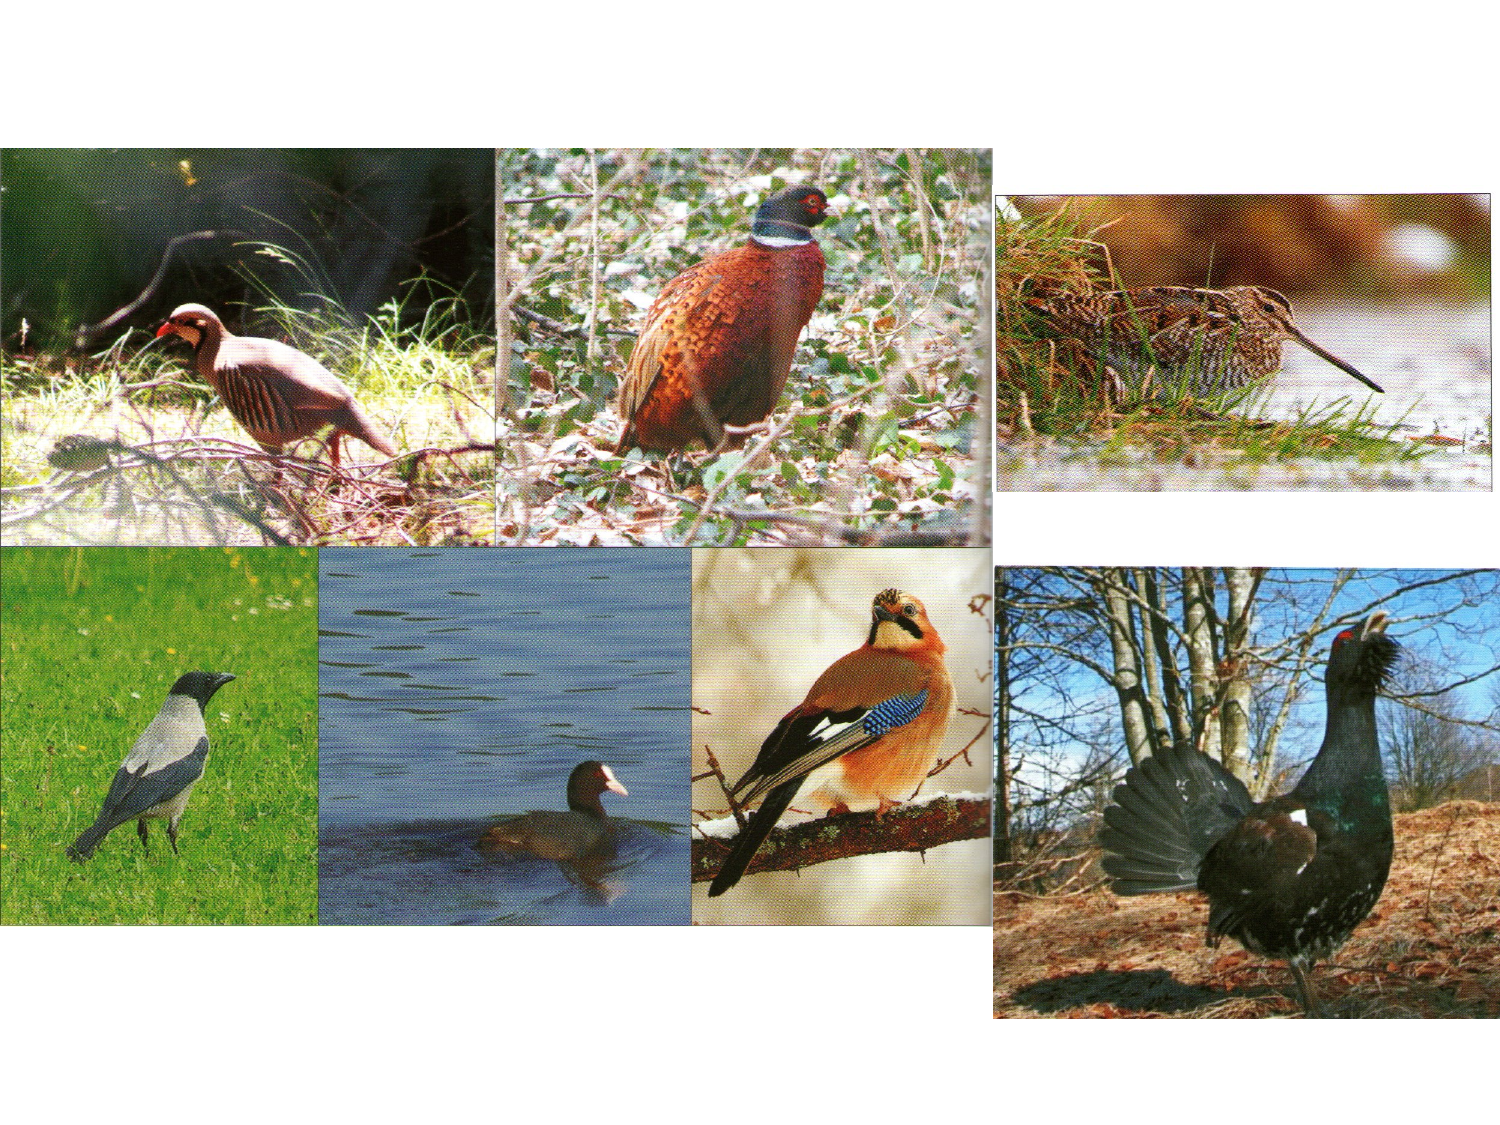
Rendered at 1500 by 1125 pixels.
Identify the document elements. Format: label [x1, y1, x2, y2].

picture [0, 148, 1500, 1019]
